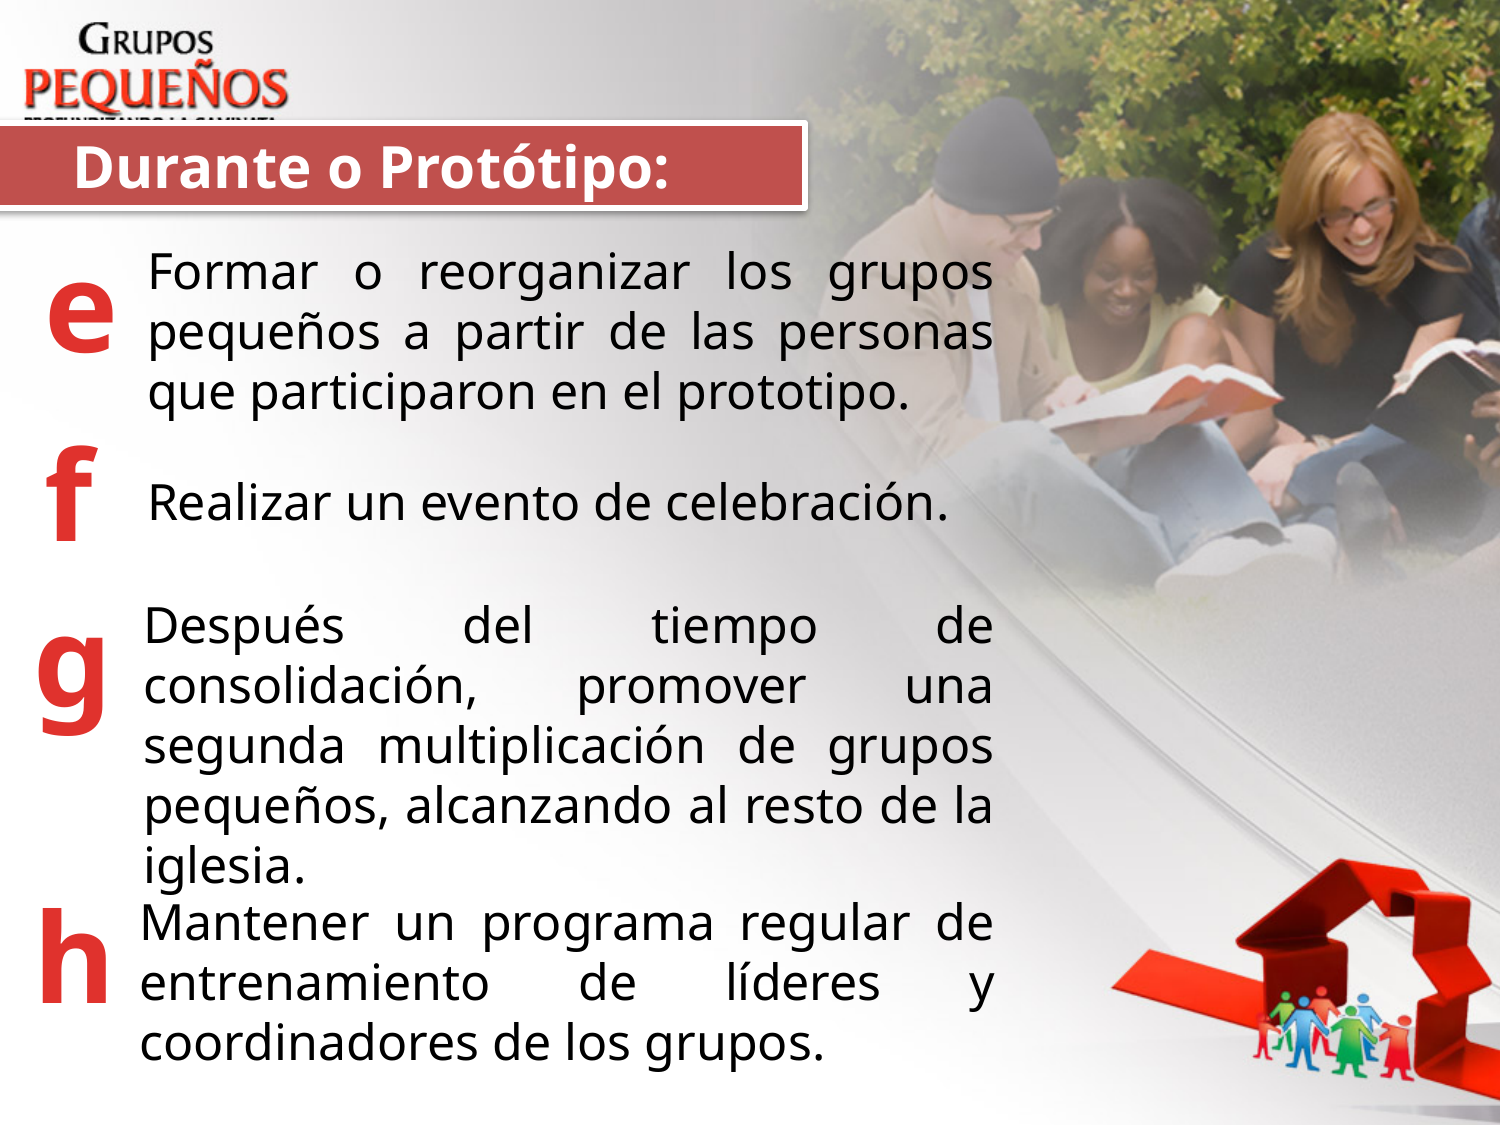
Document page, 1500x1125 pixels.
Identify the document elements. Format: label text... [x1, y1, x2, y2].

text_box Mantener un programa regular de entrenamiento de líderes y coordinadores de los grupos. [49, 882, 1010, 1078]
text_box Formar o reorganizar los grupos pequeños a partir de las personas que participaron en el prototipo. [57, 231, 1010, 427]
text_box g [19, 574, 128, 739]
text_box Después del tiempo de consolidación, promover una segunda multiplicación de grupos pequeños, alcanzando al resto de la iglesia. [53, 586, 1010, 882]
text_box e [29, 219, 134, 385]
text_box f [29, 408, 108, 574]
text_box h [19, 871, 131, 1036]
text_box Realizar un evento de celebración. [108, 463, 1010, 538]
text_box Durante o Protótipo: [0, 120, 808, 211]
picture [0, 0, 1500, 1125]
